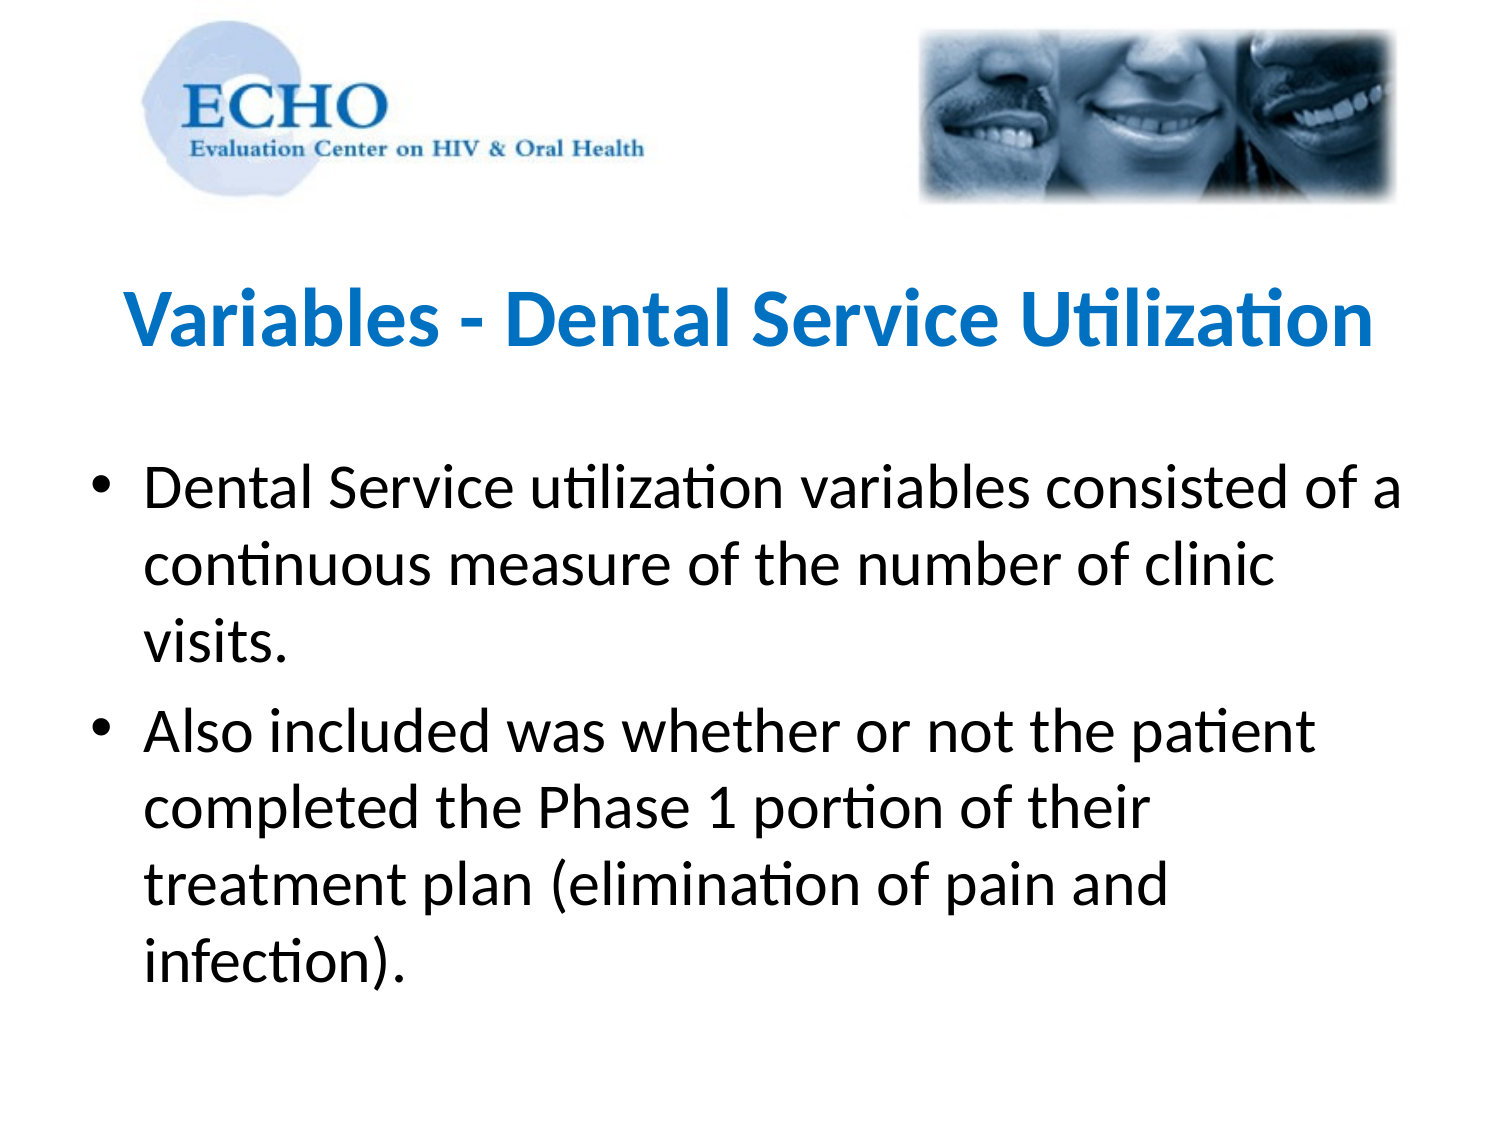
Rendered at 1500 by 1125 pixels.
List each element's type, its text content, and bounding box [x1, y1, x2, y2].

title Variables - Dental Service Utilization [75, 213, 1425, 413]
picture [849, 0, 1413, 248]
list Dental Service utilization variables consisted of a continuous measure of the number of clinic visits. Also included was whether or not the patient completed the Phase 1 portion of their treatment plan (elimination of pain and infection). [75, 437, 1425, 1005]
picture [112, 0, 676, 214]
